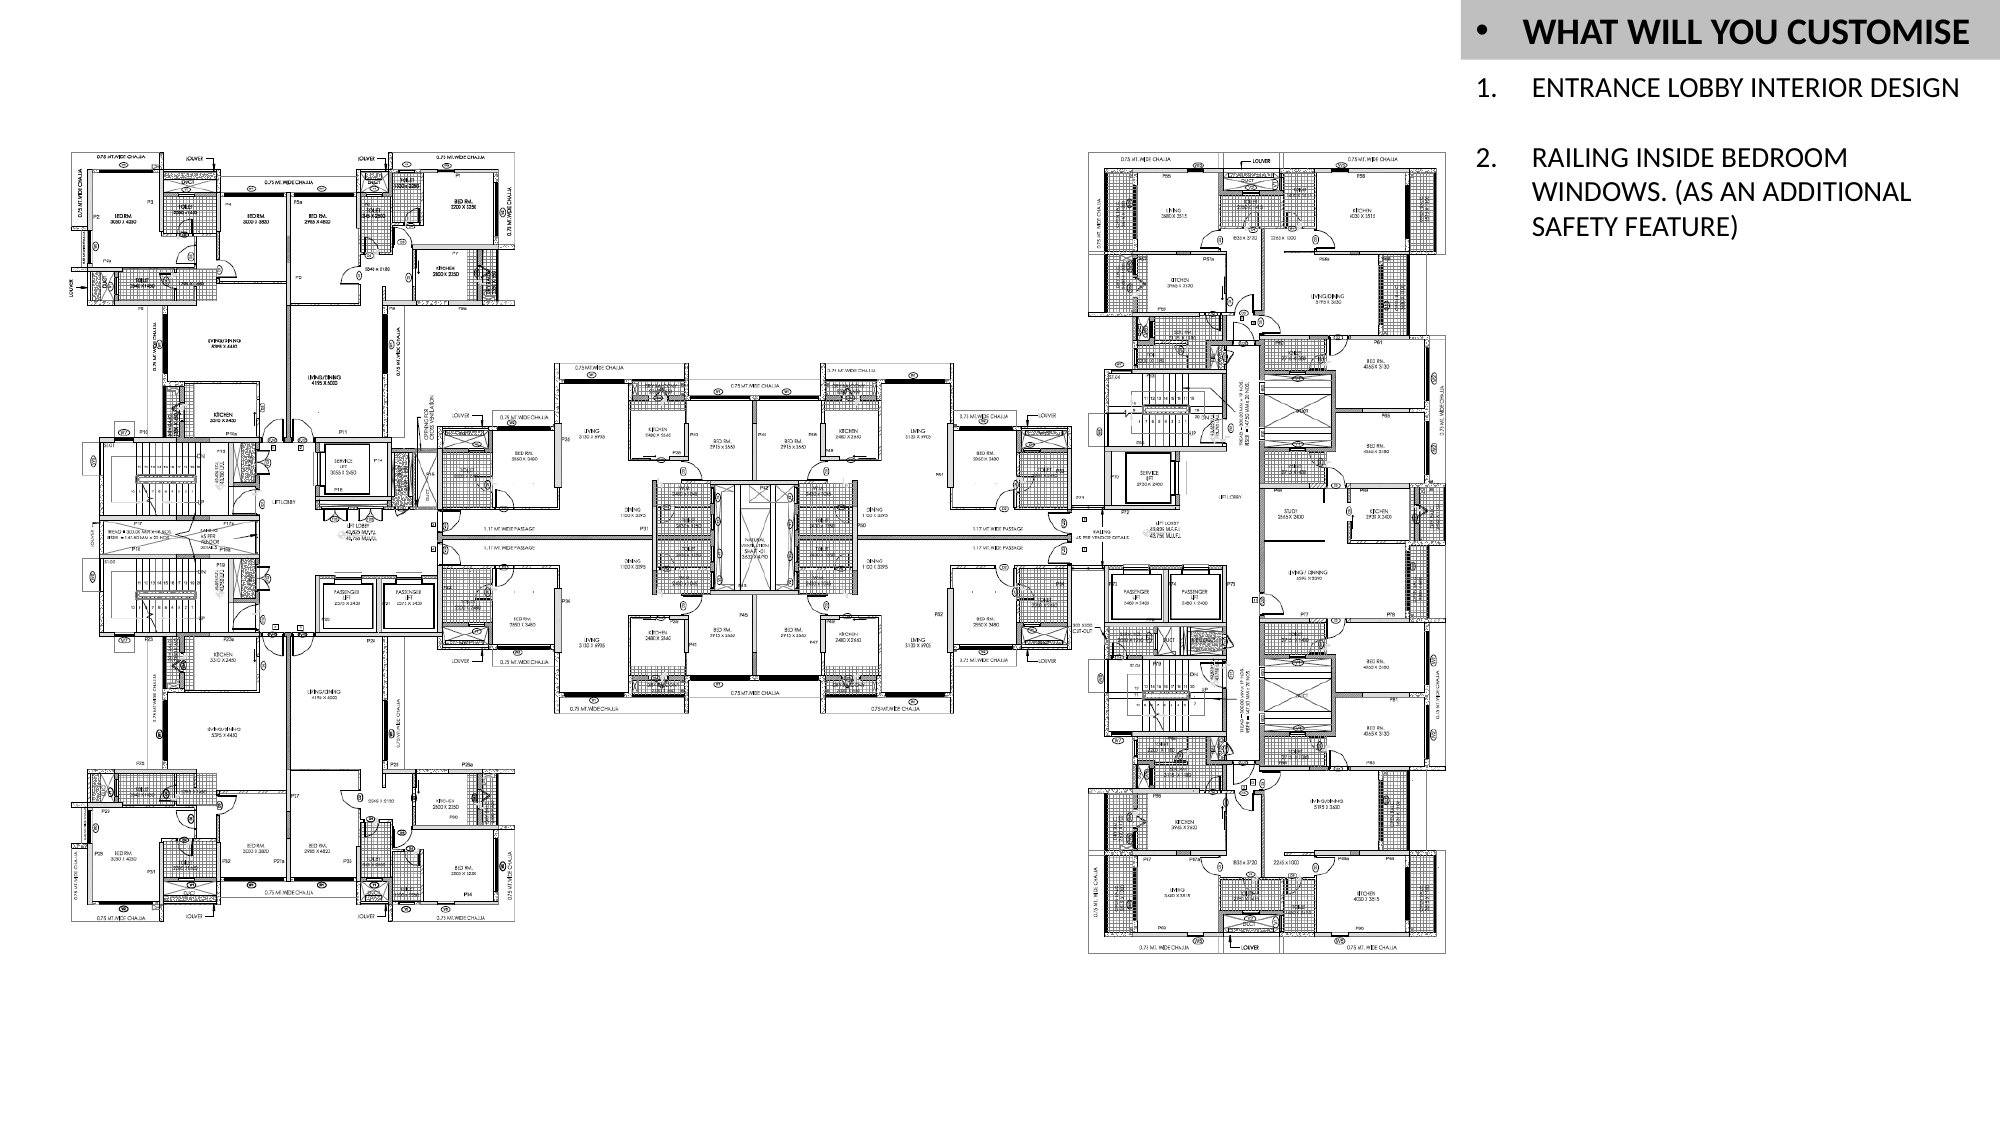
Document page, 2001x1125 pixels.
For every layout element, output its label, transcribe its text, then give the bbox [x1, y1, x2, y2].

text_box ENTRANCE LOBBY INTERIOR DESIGN RAILING INSIDE BEDROOM WINDOWS. (AS AN ADDITIONAL SAFETY FEATURE) [1460, 60, 2000, 320]
text_box WHAT WILL YOU CUSTOMISE [1460, 0, 2000, 60]
picture [52, 117, 1474, 1072]
